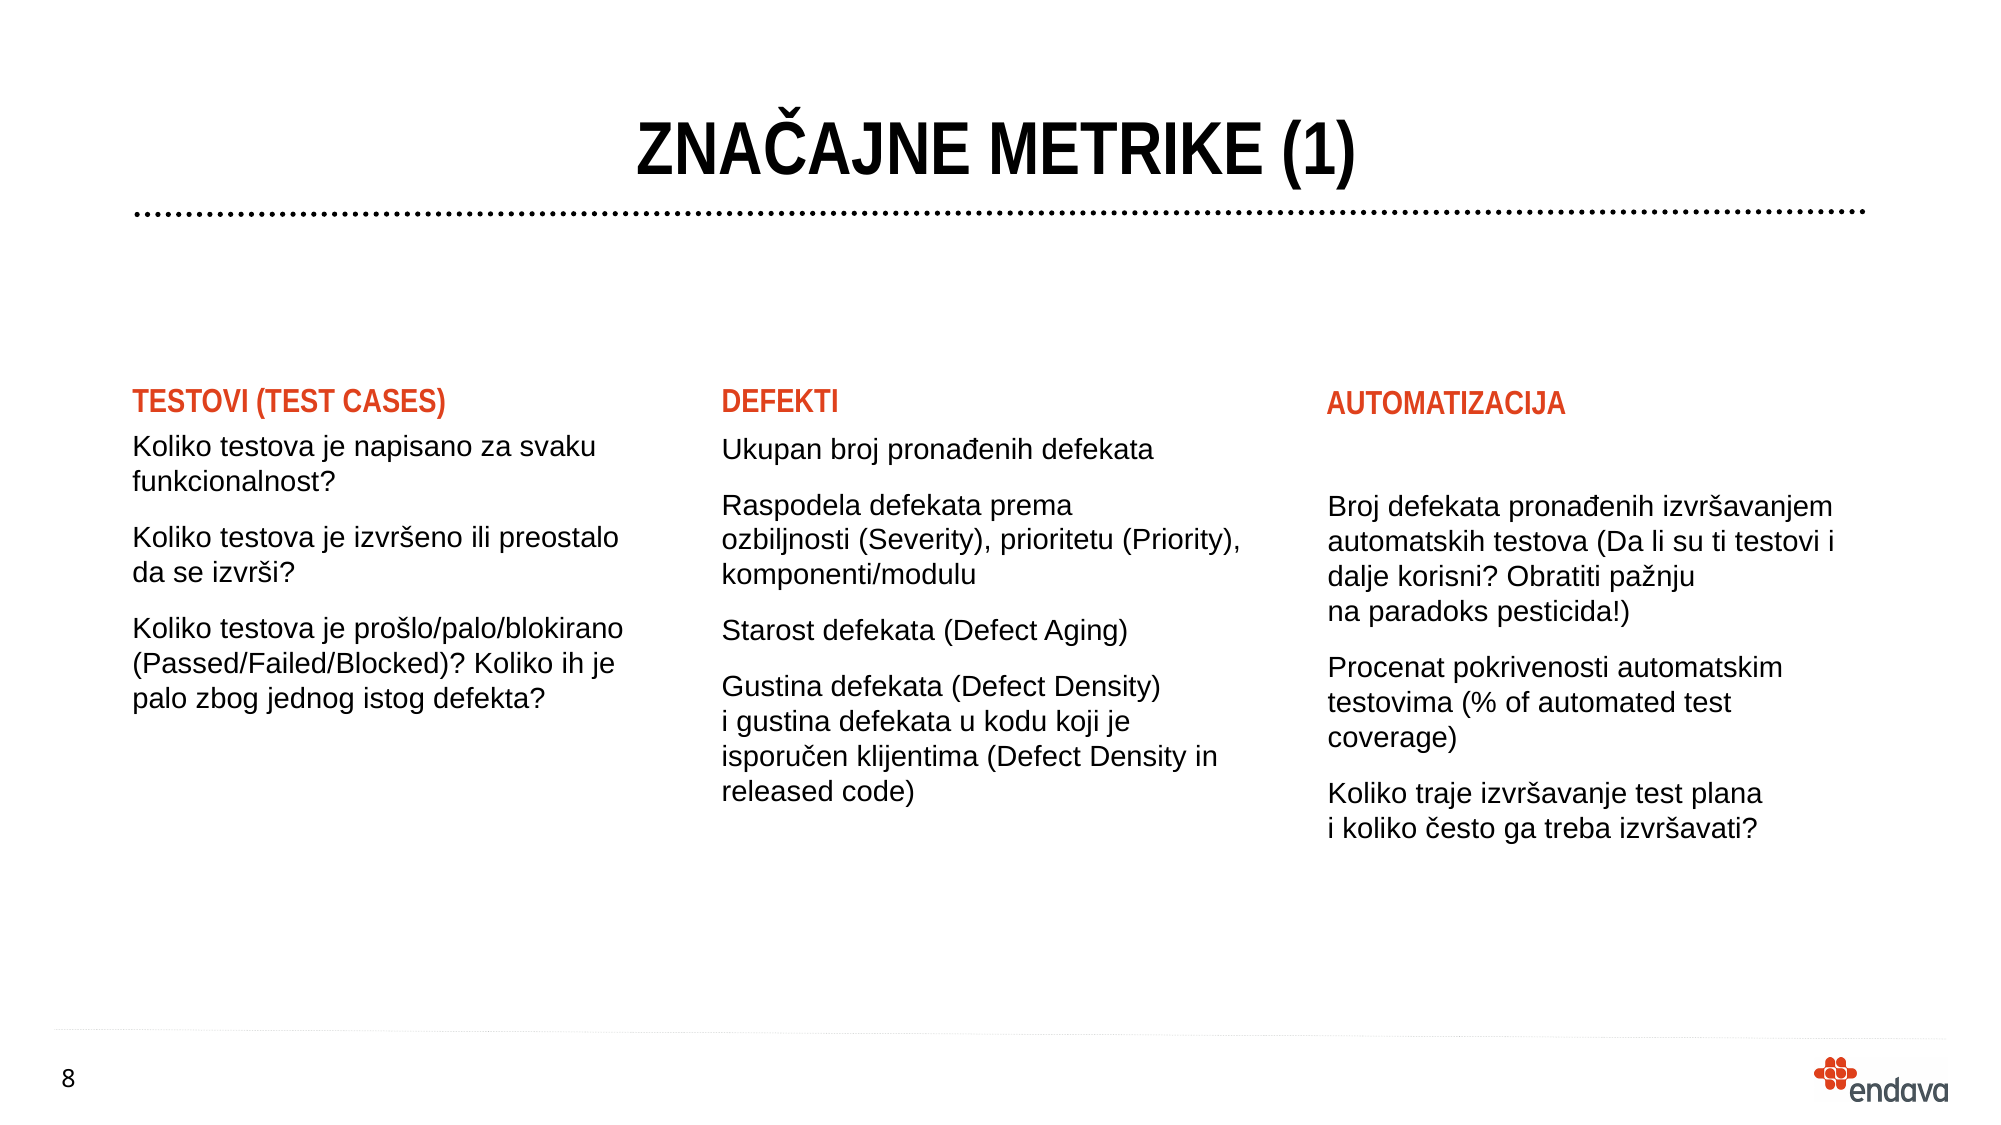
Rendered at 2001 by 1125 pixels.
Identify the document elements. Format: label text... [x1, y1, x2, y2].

list Testovi (Test cases) [132, 345, 669, 419]
list Broj defekata pronađenih izvršavanjem automatskih testova (Da li su ti testovi i dalje korisni? Obratiti pažnju na paradoks pesticida!) Procenat pokrivenosti automatskim testovima (% of automated test coverage) Koliko traje izvršavanje test plana i koliko često ga treba izvršavati? [1327, 424, 1864, 1077]
list Koliko testova je napisano za svaku funkcionalnost? Koliko testova je izvršeno ili preostalo da se izvrši? Koliko testova je prošlo/palo/blokirano (Passed/Failed/Blocked)? Koliko ih je palo zbog jednog istog defekta? [132, 420, 643, 1073]
title Značajne metrike (1) [198, 26, 1812, 195]
picture [1814, 1057, 1948, 1102]
list automatizacija [1326, 347, 1863, 422]
list Defekti [721, 346, 1258, 420]
list Ukupan broj pronađenih defekata Raspodela defekata prema ozbiljnosti (Severity), prioritetu (Priority), komponenti/modulu Starost defekata (Defect Aging) Gustina defekata (Defect Density) i gustina defekata u kodu koji je isporučen klijentima (Defect Density in released code) [721, 422, 1258, 1076]
